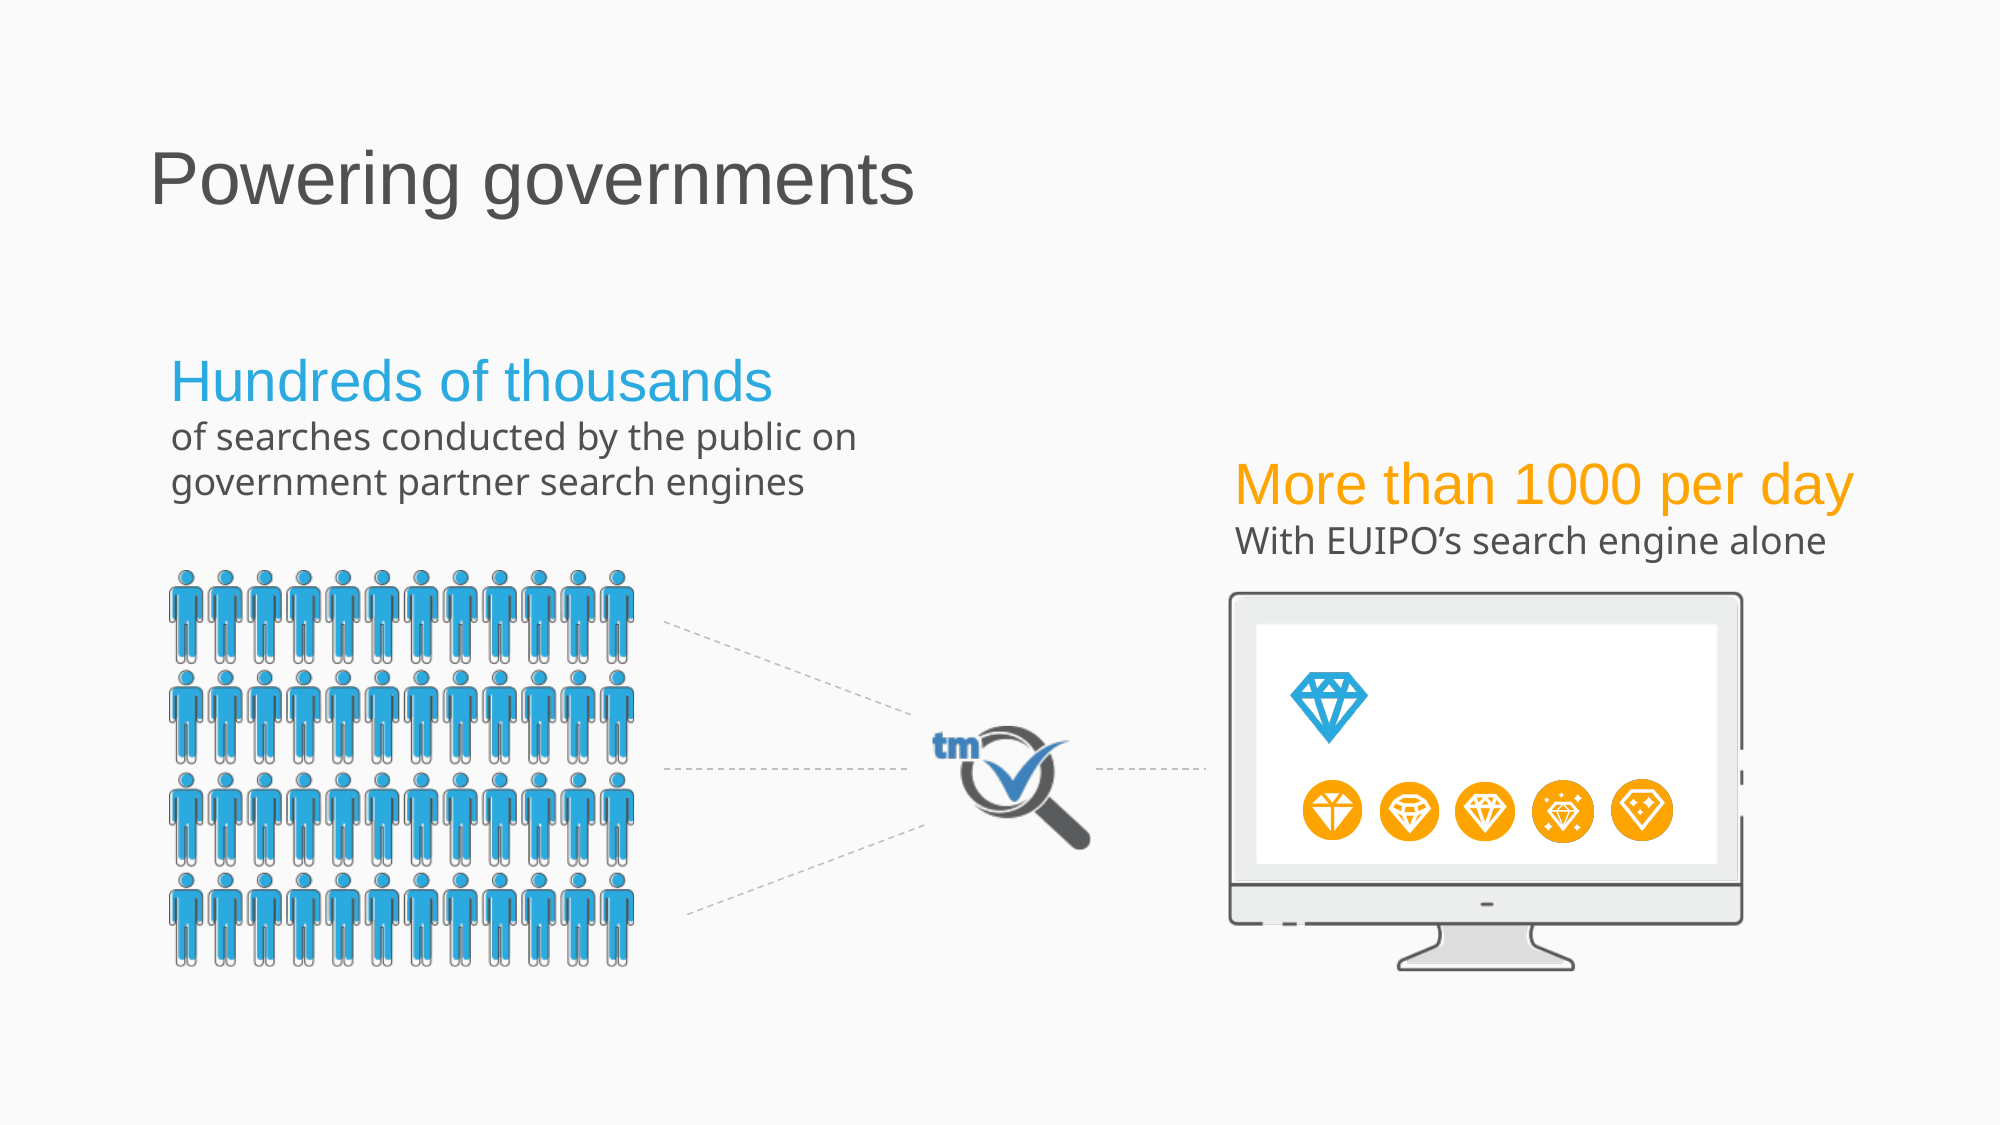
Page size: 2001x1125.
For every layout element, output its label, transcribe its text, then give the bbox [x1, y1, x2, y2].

text_box More than 1000 per day With EUIPO’s search engine alone [1219, 439, 2000, 571]
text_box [663, 621, 912, 715]
picture [931, 719, 1097, 855]
text_box Powering governments [134, 76, 955, 285]
picture [1219, 581, 1759, 981]
picture [169, 570, 639, 969]
text_box Hundreds of thousands of searches conducted by the public on government partner search engines [155, 335, 1073, 513]
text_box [687, 823, 929, 915]
